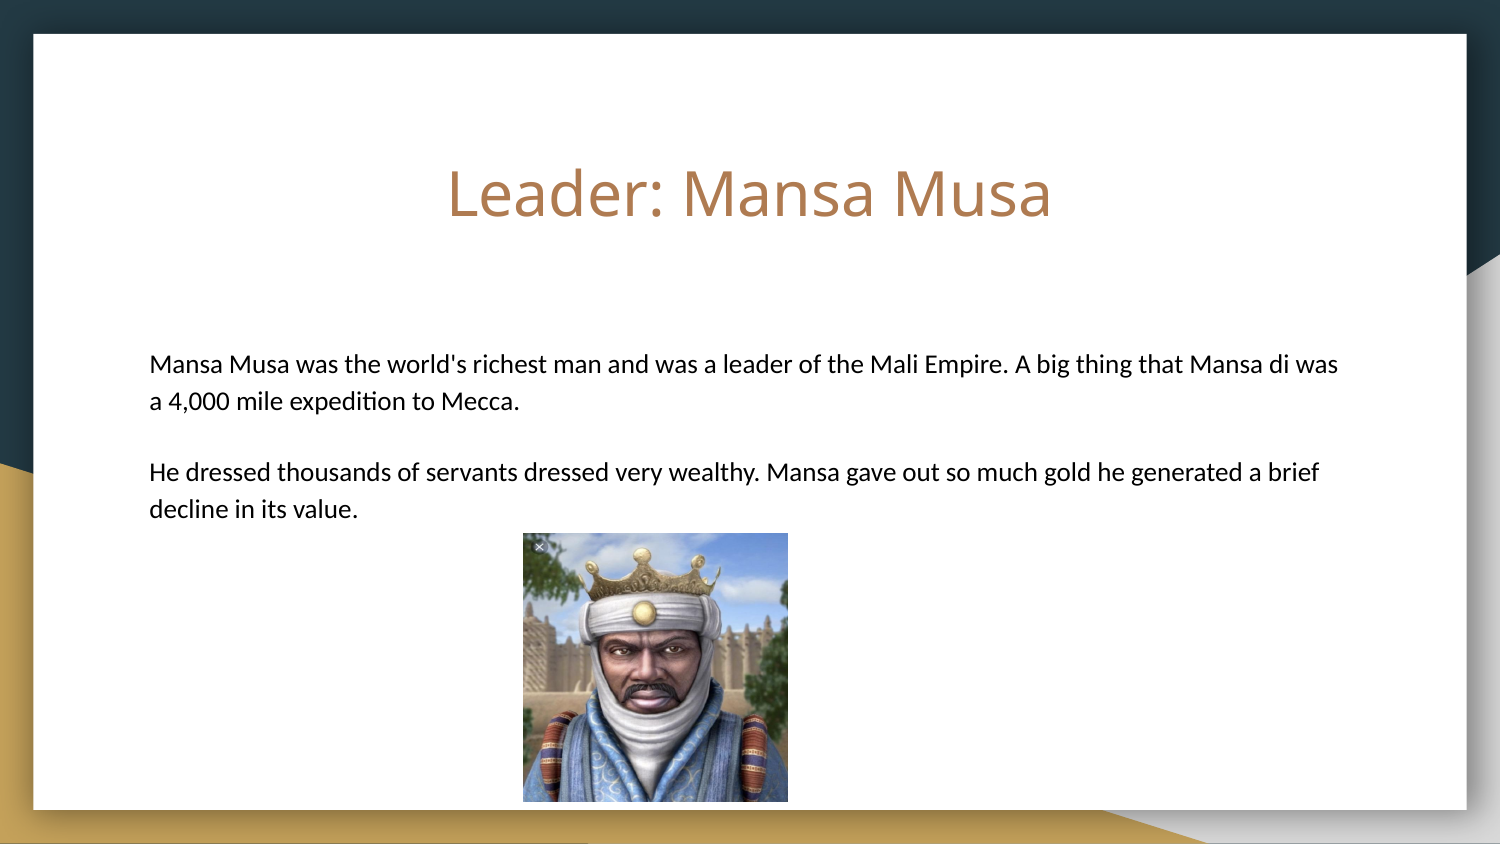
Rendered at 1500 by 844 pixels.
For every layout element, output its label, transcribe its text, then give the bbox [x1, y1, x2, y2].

title Leader: Mansa Musa [134, 138, 1366, 296]
list Mansa Musa was the world's richest man and was a leader of the Mali Empire. A big thing that Mansa di was a 4,000 mile expedition to Mecca. He dressed thousands of servants dressed very wealthy. Mansa gave out so much gold he generated a brief decline in its value. [134, 326, 1366, 729]
picture [523, 533, 788, 803]
